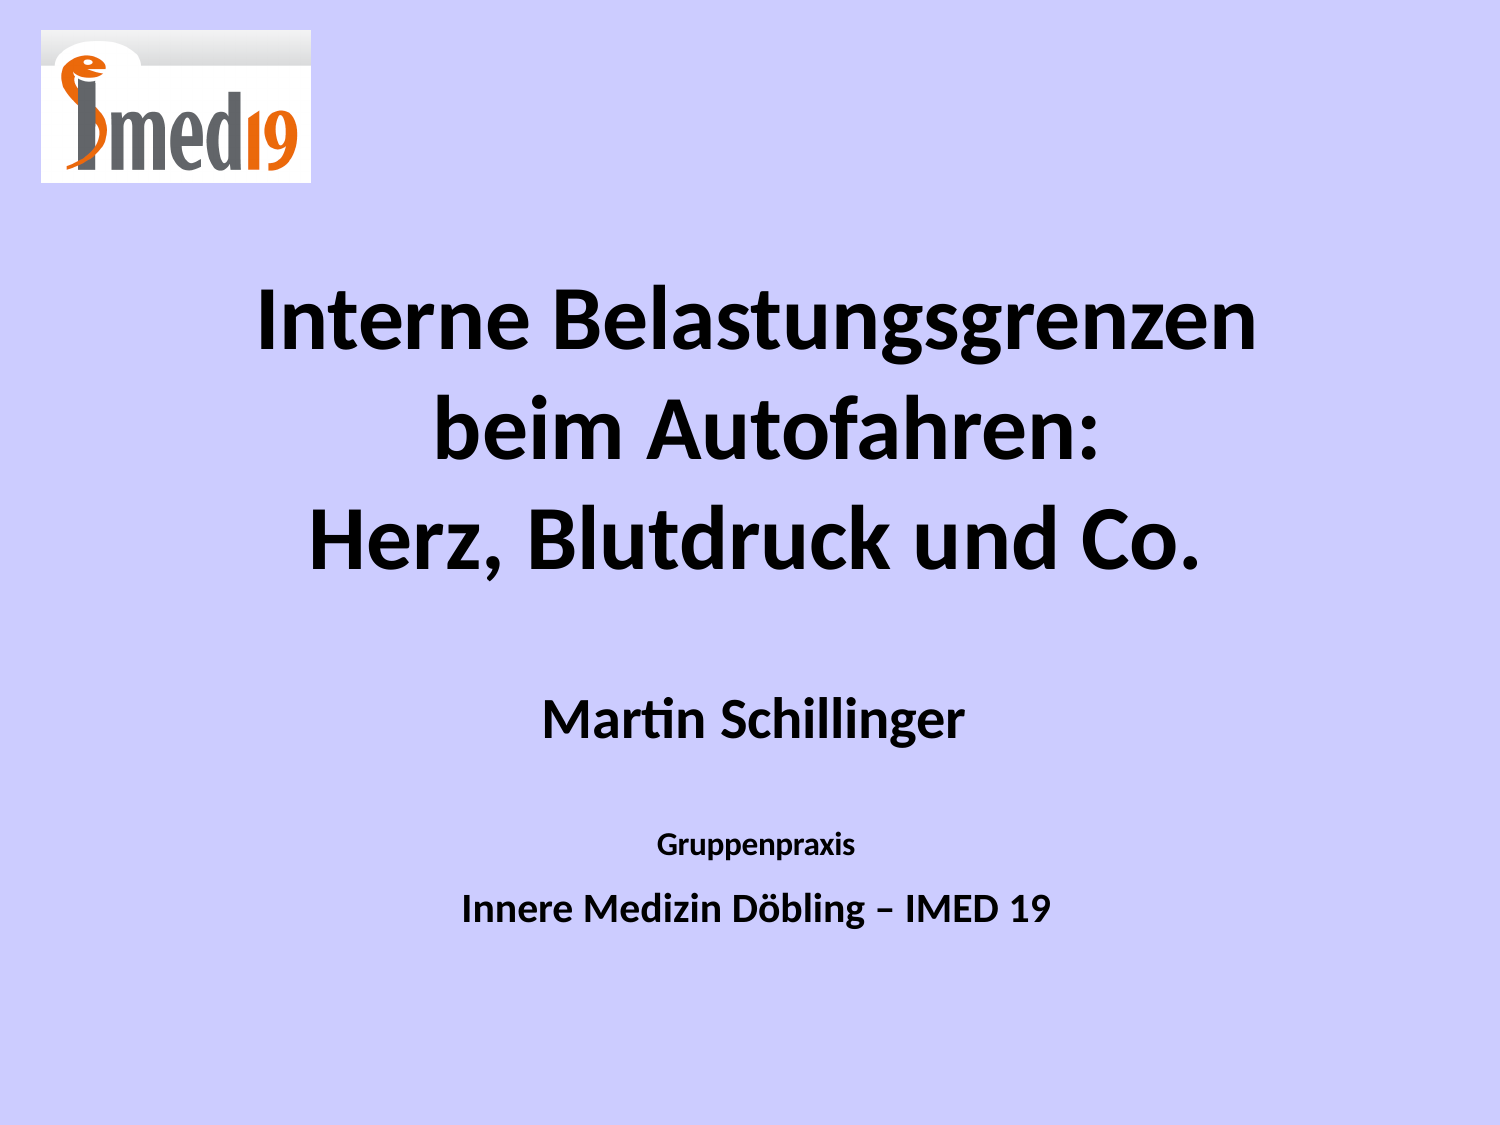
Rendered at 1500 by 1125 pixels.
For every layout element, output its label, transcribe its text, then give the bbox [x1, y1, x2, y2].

text_box Martin Schillinger [539, 678, 973, 751]
text_box Gruppenpraxis Innere Medizin Döbling – IMED 19 [459, 804, 1054, 932]
title Interne Belastungsgrenzen beim Autofahren: Herz, Blutdruck und Co. [249, 255, 1264, 588]
picture [41, 30, 311, 183]
